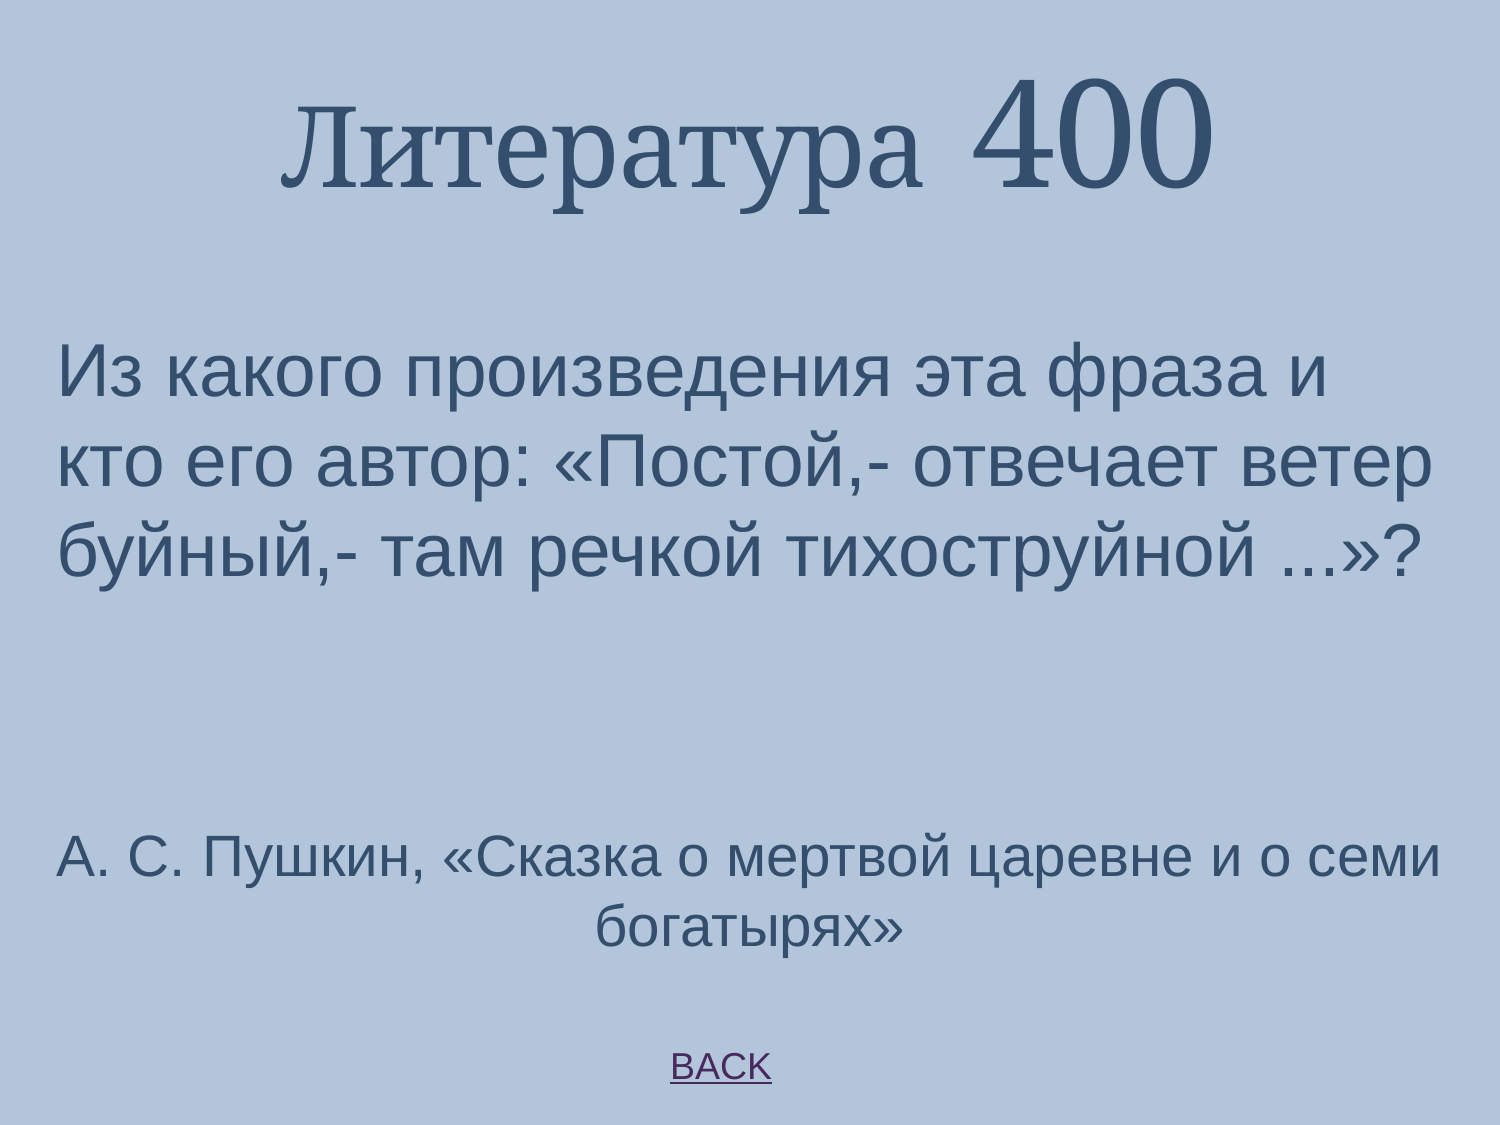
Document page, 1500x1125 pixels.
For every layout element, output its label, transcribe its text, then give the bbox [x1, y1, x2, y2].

title Литература 400 [0, 0, 1500, 225]
text_box BACK [655, 1034, 809, 1095]
text_box А. С. Пушкин, «Сказка о мертвой царевне и о семи богатырях» [0, 810, 1500, 966]
text_box Из какого произведения эта фраза и кто его автор: «Постой,- отвечает ветер буйный,- там речкой тихоструйной ...»? [41, 314, 1471, 717]
